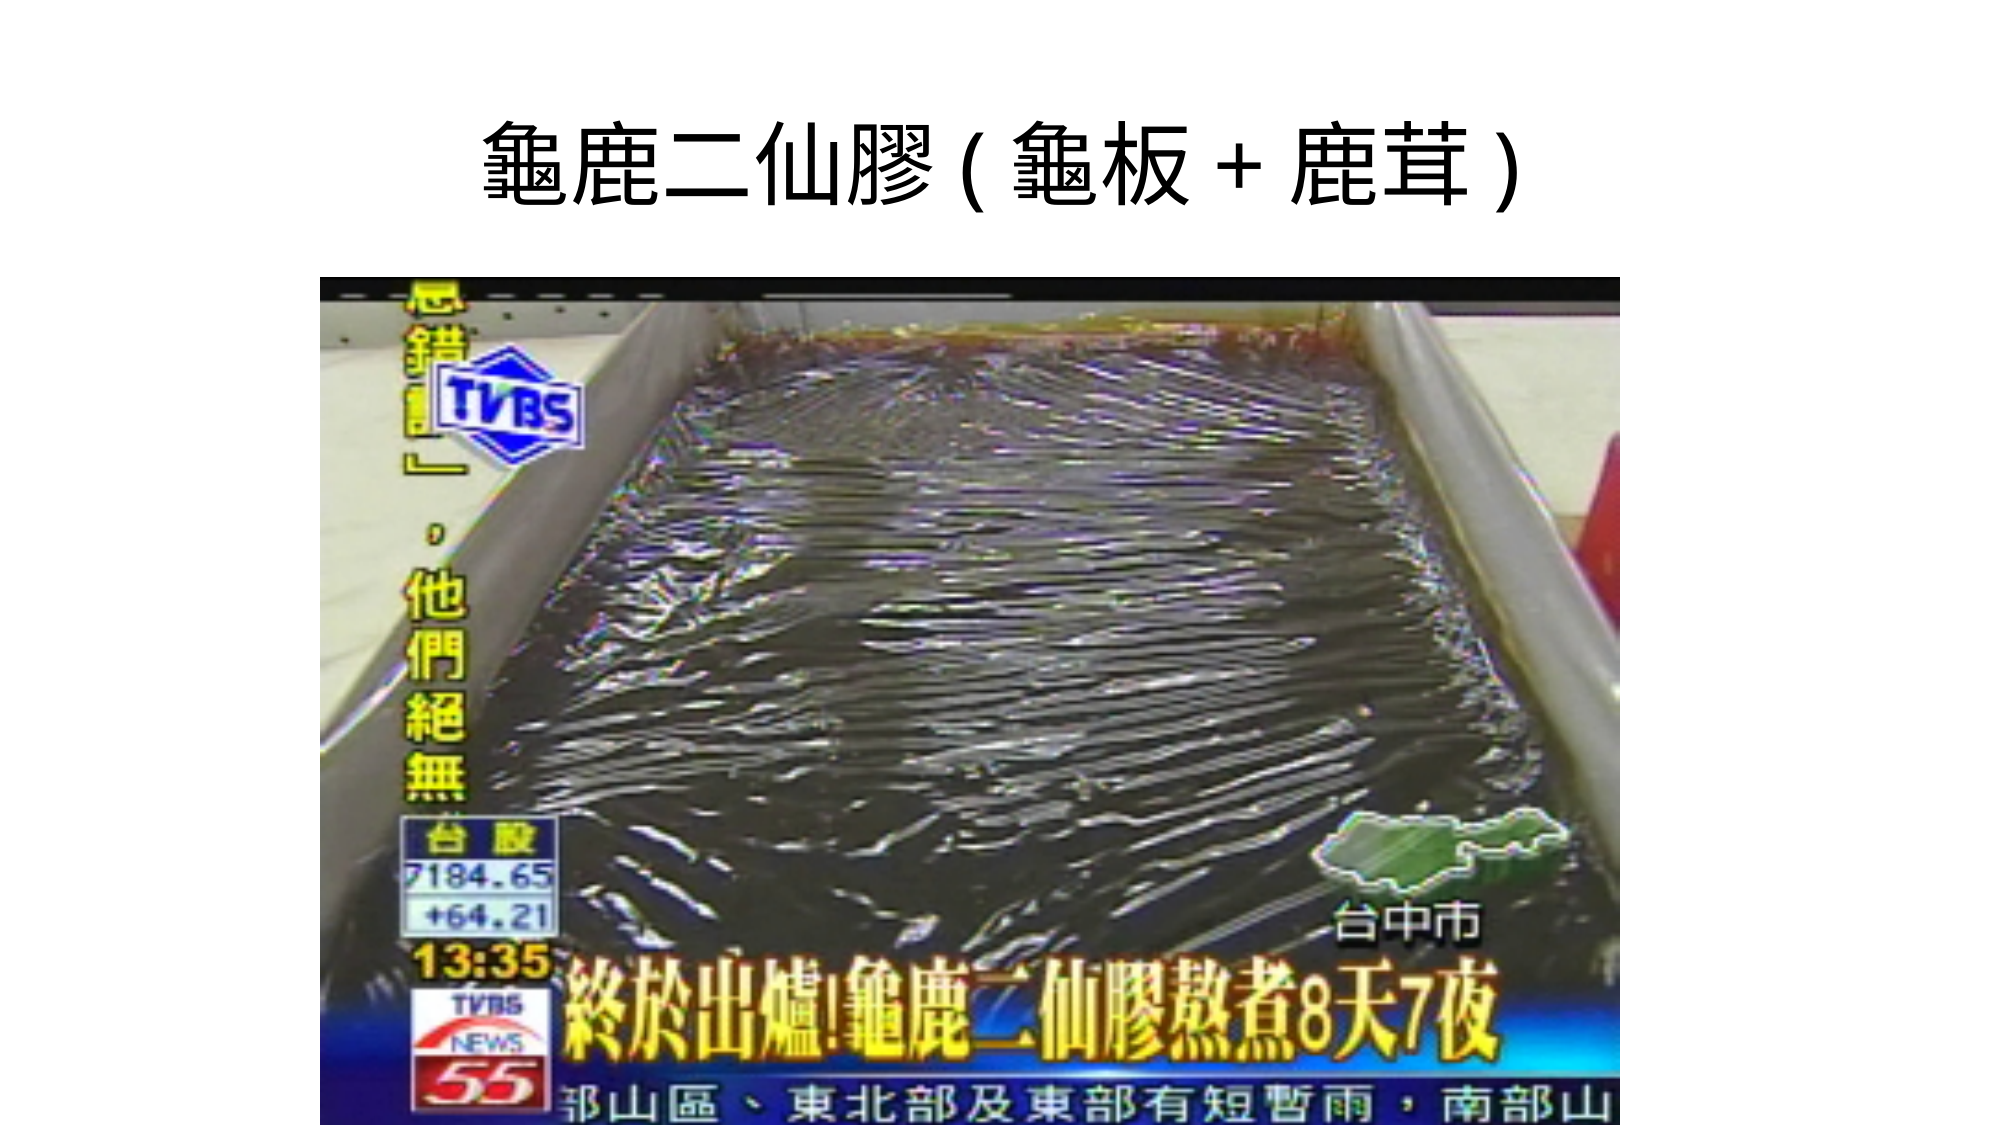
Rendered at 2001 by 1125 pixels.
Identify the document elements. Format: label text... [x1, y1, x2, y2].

title 龜鹿二仙膠(龜板+鹿茸) [137, 59, 1863, 278]
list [320, 277, 1620, 1125]
